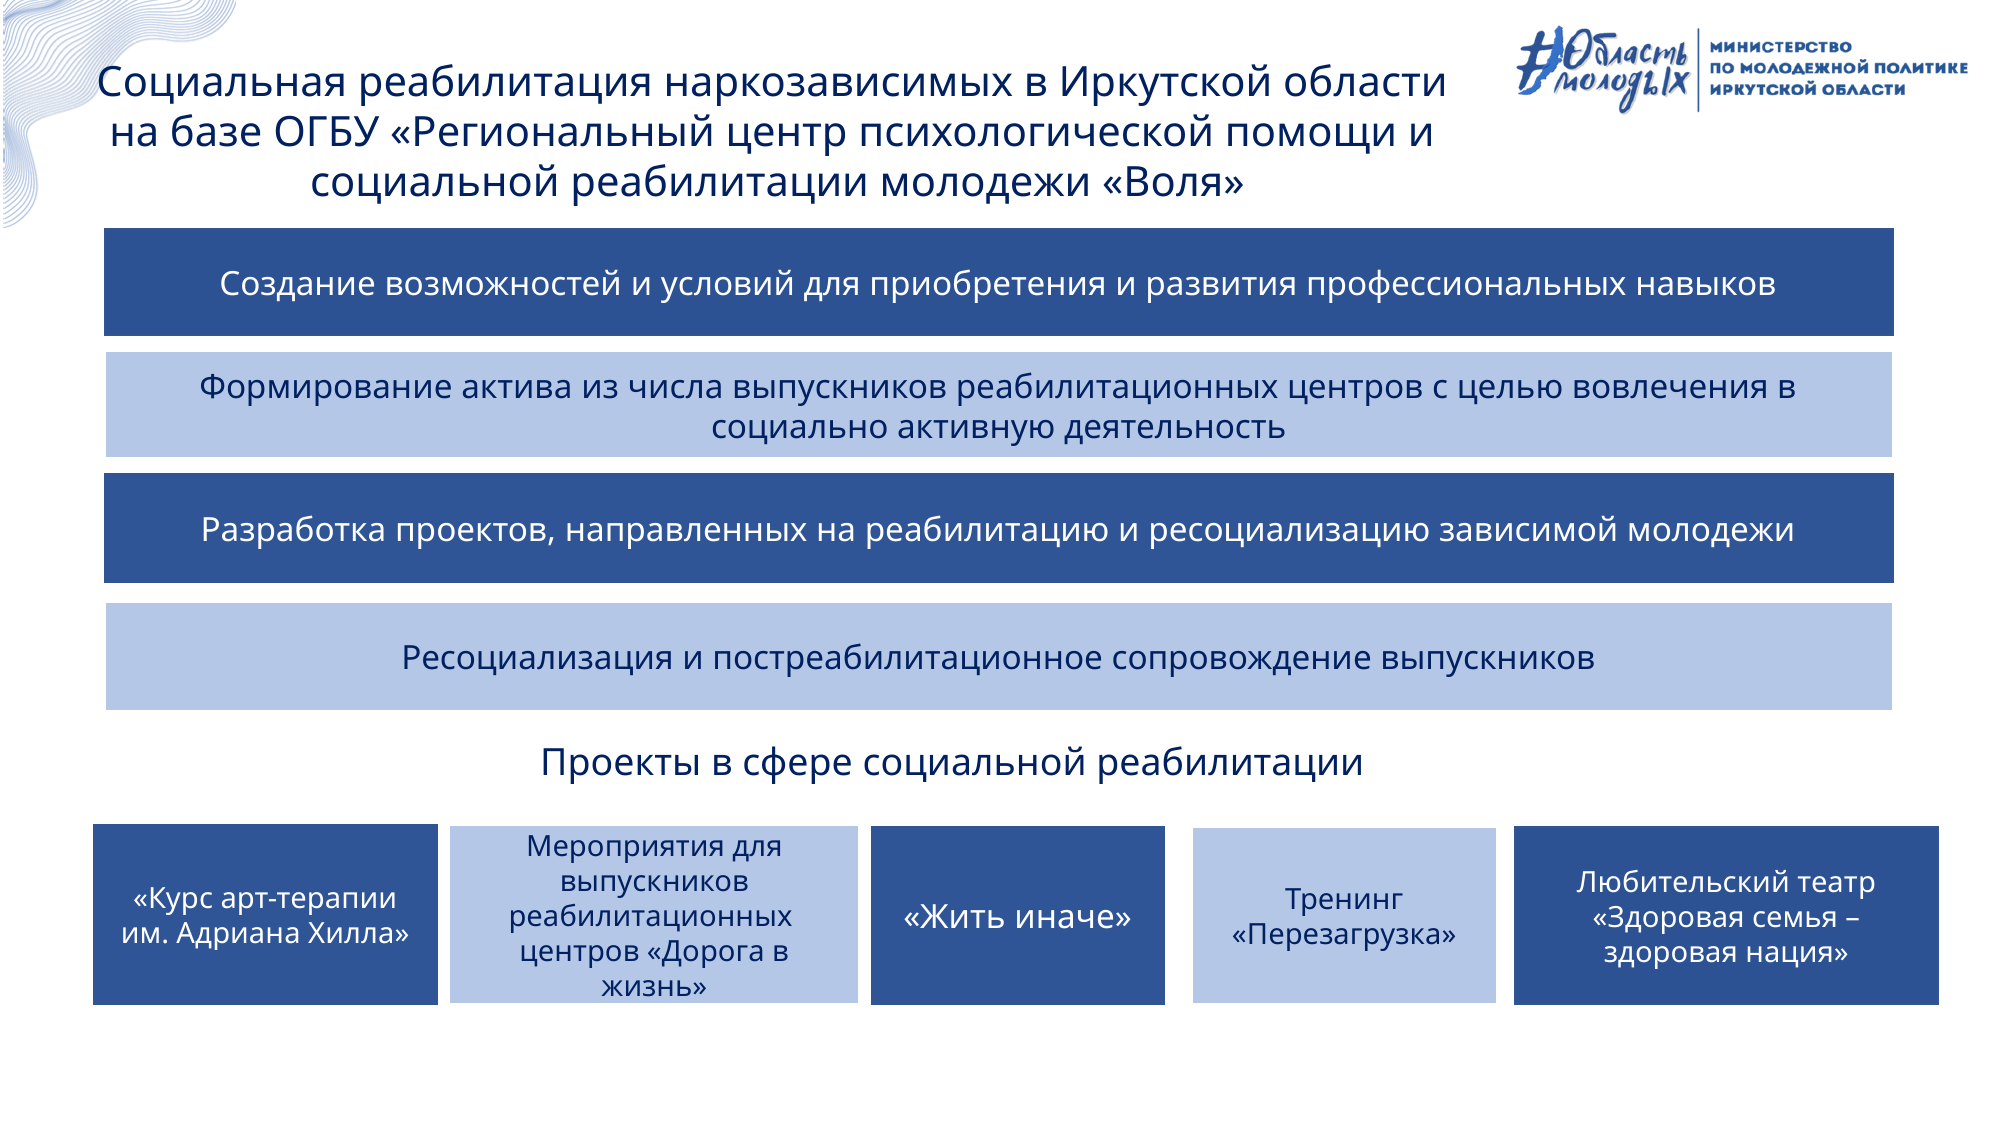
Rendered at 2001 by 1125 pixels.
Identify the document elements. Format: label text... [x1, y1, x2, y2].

text_box «Жить иначе» [871, 826, 1165, 1005]
text_box Формирование актива из числа выпускников реабилитационных центров с целью вовлечения в социально активную деятельность [104, 350, 1894, 459]
text_box Тренинг «Перезагрузка» [1191, 826, 1498, 1005]
text_box Проекты в сфере социальной реабилитации [525, 730, 1380, 791]
picture [3, 0, 236, 228]
text_box Разработка проектов, направленных на реабилитацию и ресоциализацию зависимой молодежи [104, 473, 1894, 583]
text_box Мероприятия для выпускников реабилитационных центров «Дорога в жизнь» [448, 824, 860, 1005]
text_box Социальная реабилитация наркозависимых в Иркутской области на базе ОГБУ «Региональный центр психологической помощи и социальной реабилитации молодежи «Воля» [236, 47, 1482, 213]
text_box «Курс арт-терапии им. Адриана Хилла» [93, 824, 438, 1005]
picture [1496, 7, 2000, 131]
text_box Ресоциализация и постреабилитационное сопровождение выпускников [104, 601, 1894, 712]
text_box Создание возможностей и условий для приобретения и развития профессиональных навыков [104, 228, 1894, 336]
text_box Любительский театр «Здоровая семья – здоровая нация» [1514, 826, 1939, 1005]
